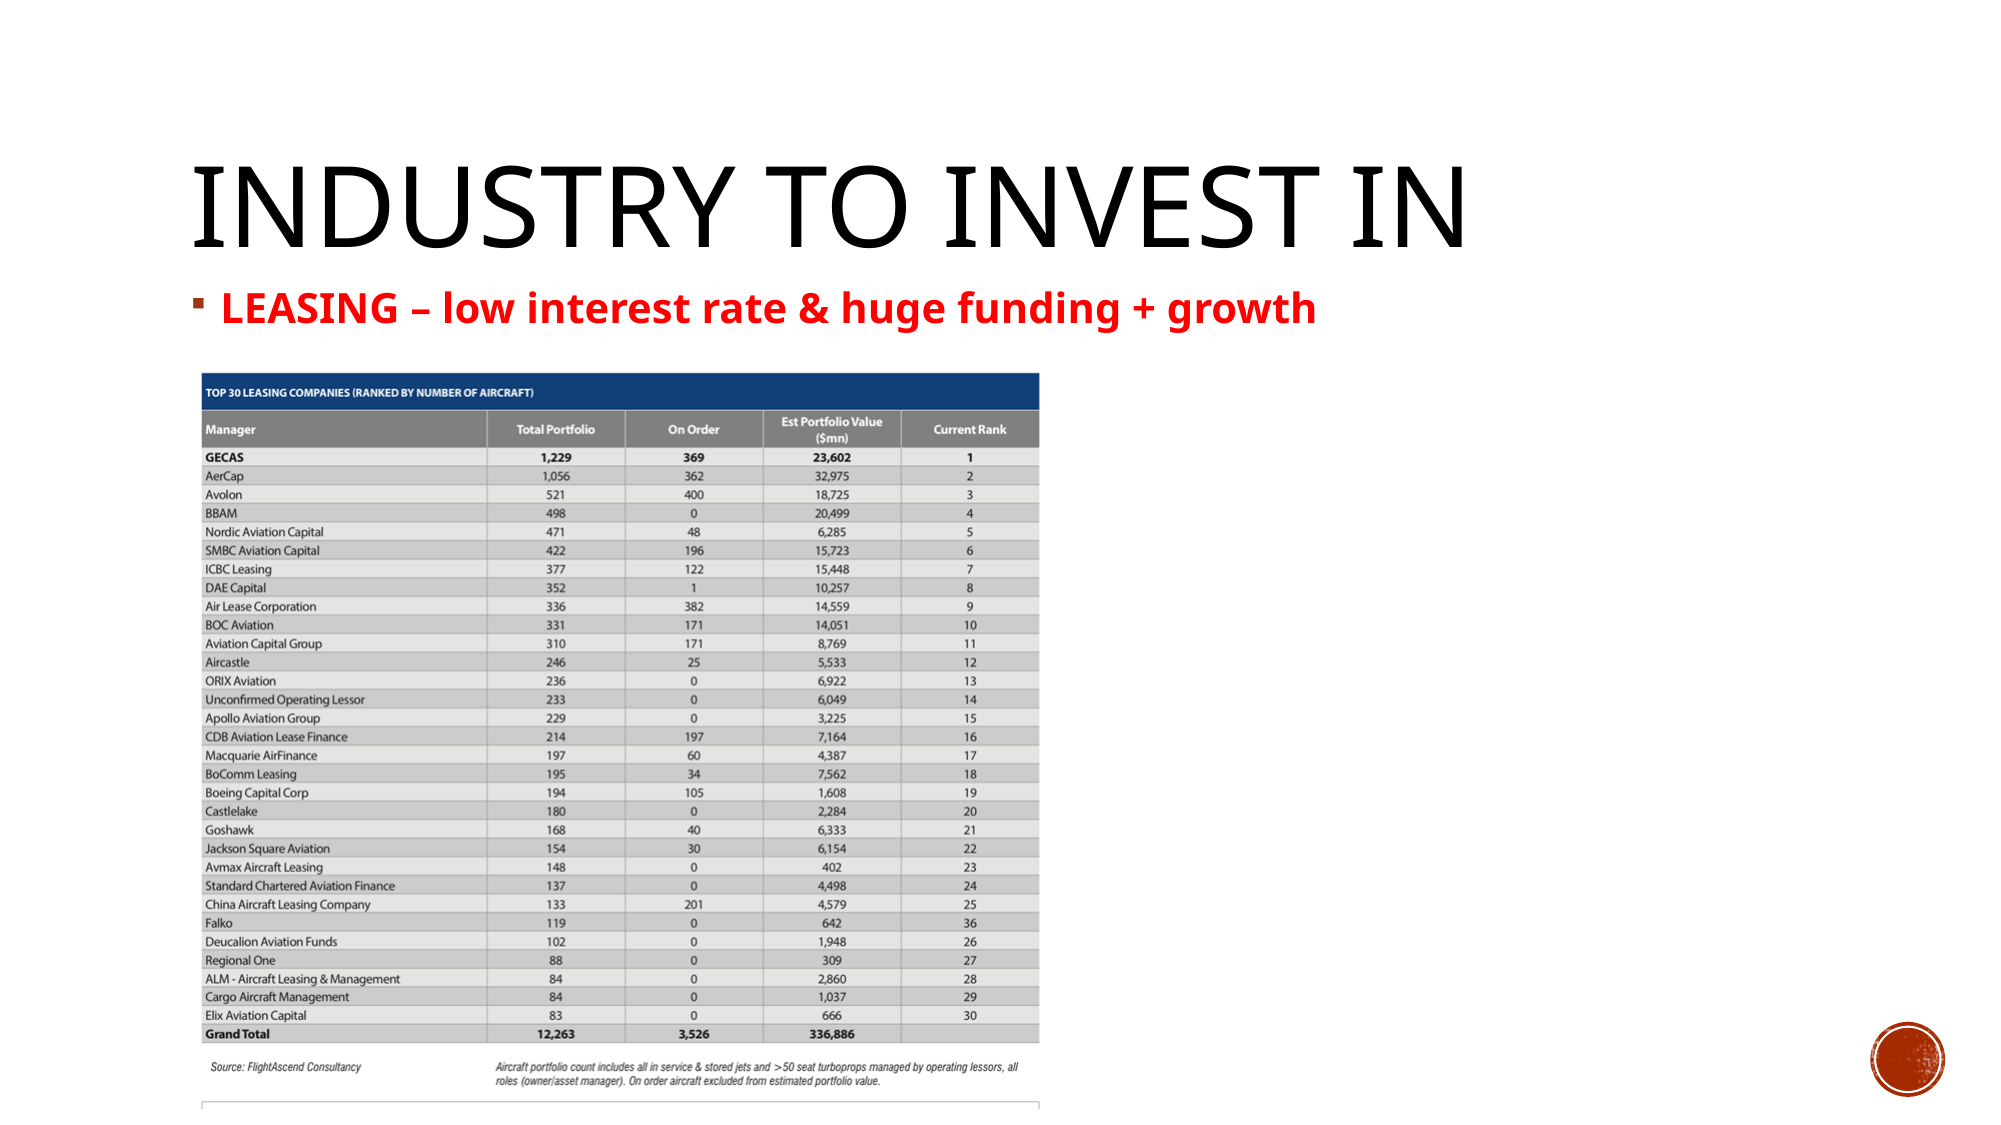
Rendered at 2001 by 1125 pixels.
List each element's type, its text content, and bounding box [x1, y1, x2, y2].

list LEASING – low interest rate & huge funding + growth [175, 280, 1826, 1013]
picture [132, 333, 1073, 1109]
title INDUSTRY TO INVEST IN [175, 79, 1826, 280]
